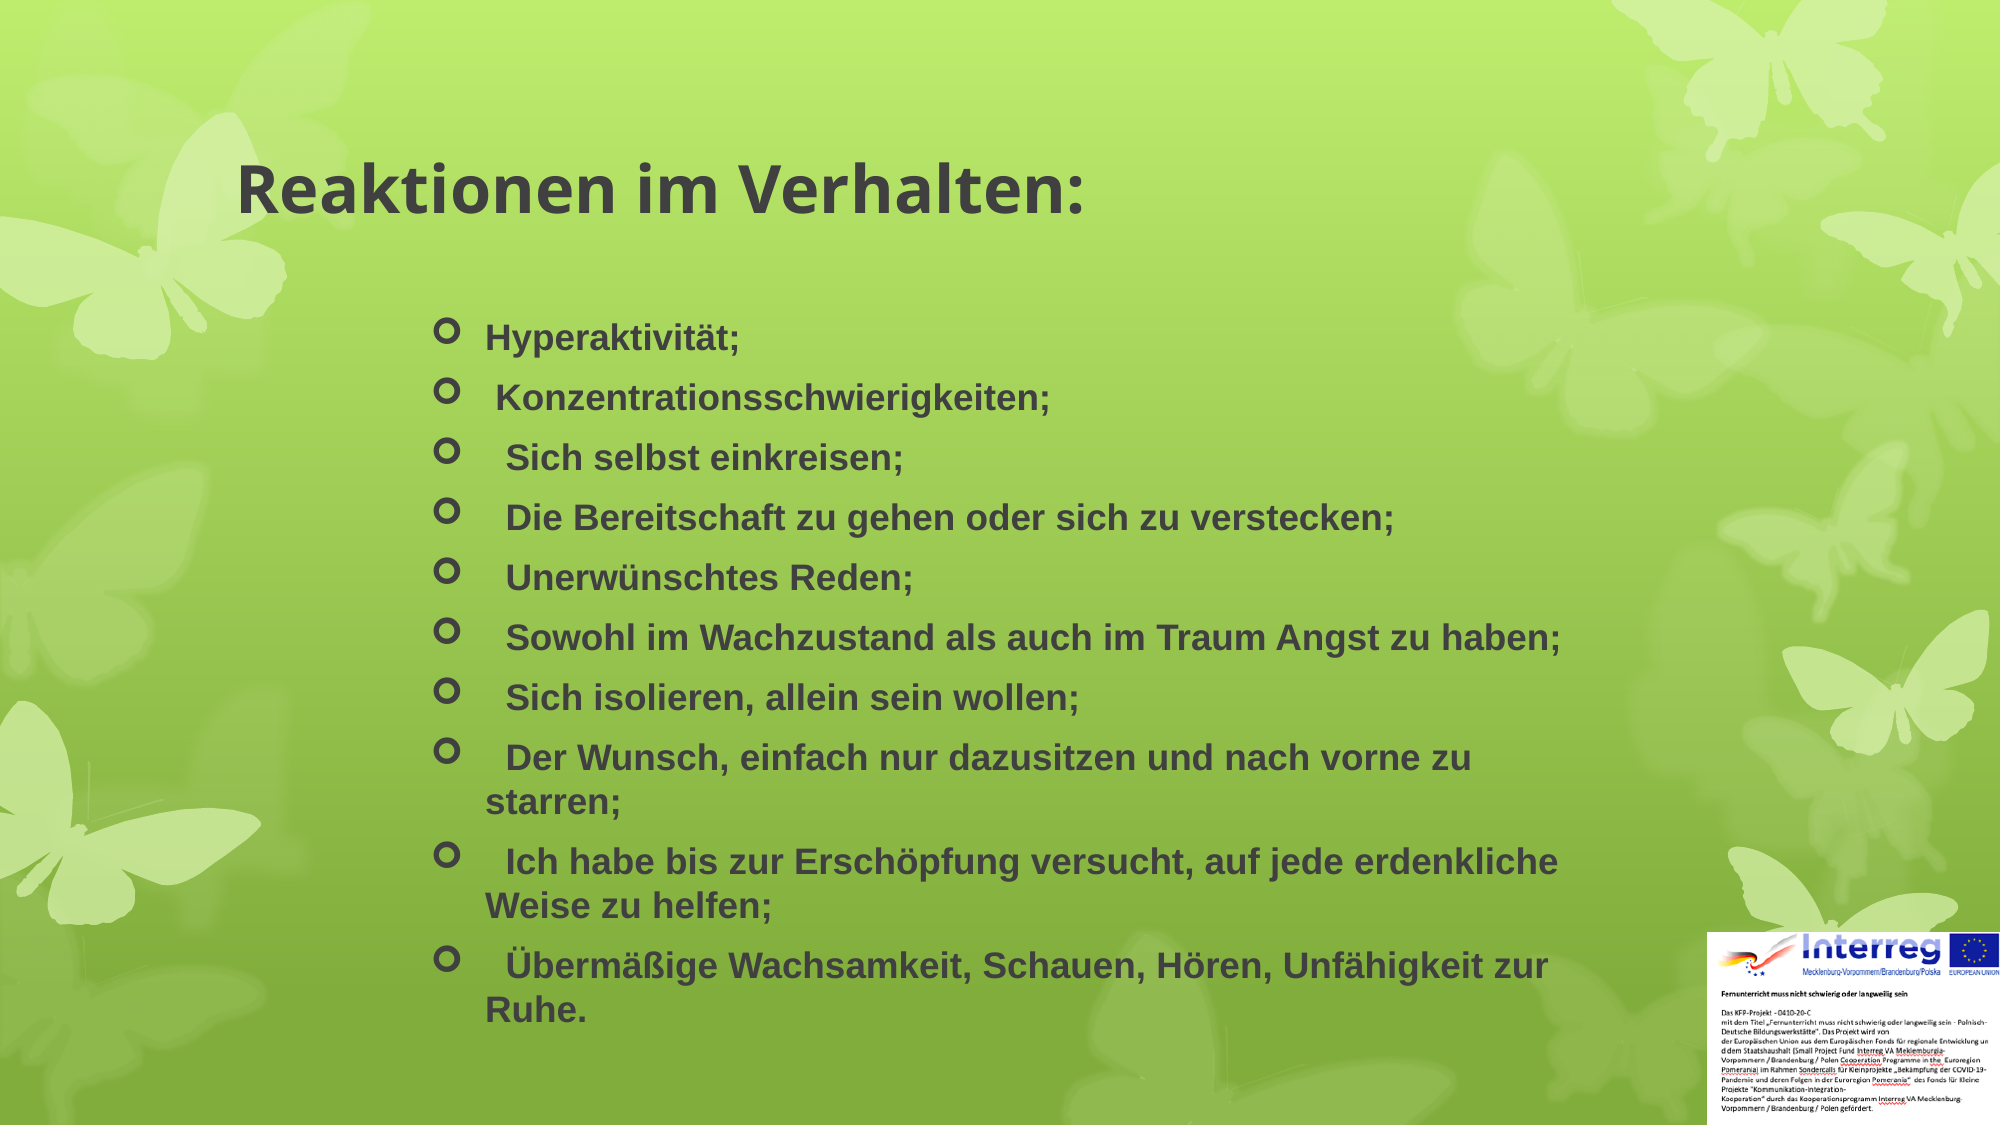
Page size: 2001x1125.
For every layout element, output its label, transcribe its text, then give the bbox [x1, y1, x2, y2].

picture [1706, 931, 2000, 1125]
title Reaktionen im Verhalten: [220, 110, 1780, 263]
list Hyperaktivität; Konzentrationsschwierigkeiten; Sich selbst einkreisen; Die Bereitschaft zu gehen oder sich zu verstecken; Unerwünschtes Reden; Sowohl im Wachzustand als auch im Traum Angst zu haben; Sich isolieren, allein sein wollen; Der Wunsch, einfach nur dazusitzen und nach vorne zu starren; Ich habe bis zur Erschöpfung versucht, auf jede erdenkliche Weise zu helfen; Übermäßige Wachsamkeit, Schauen, Hören, Unfähigkeit zur Ruhe. [415, 296, 1626, 1047]
